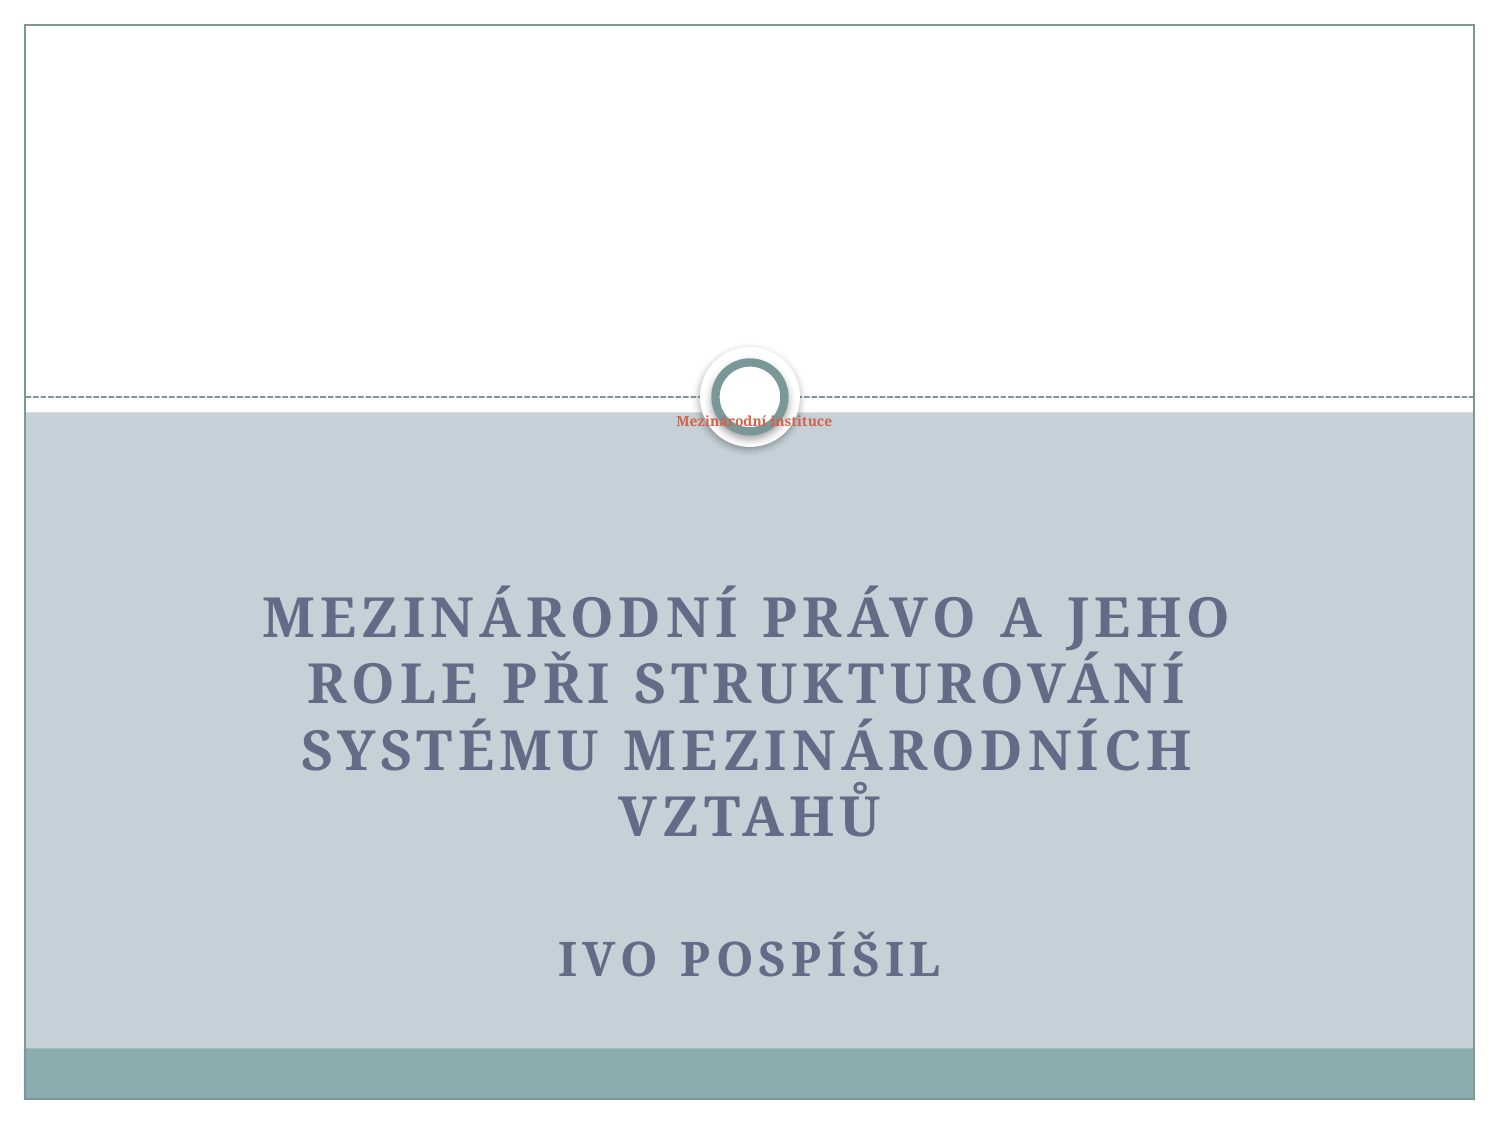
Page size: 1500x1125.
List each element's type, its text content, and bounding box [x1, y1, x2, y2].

title Mezinárodní instituce [117, 210, 1393, 454]
subtitle Mezinárodní právo a jeho role při strukturování systému mezinárodních vztahů Ivo Pospíšil [225, 462, 1275, 997]
